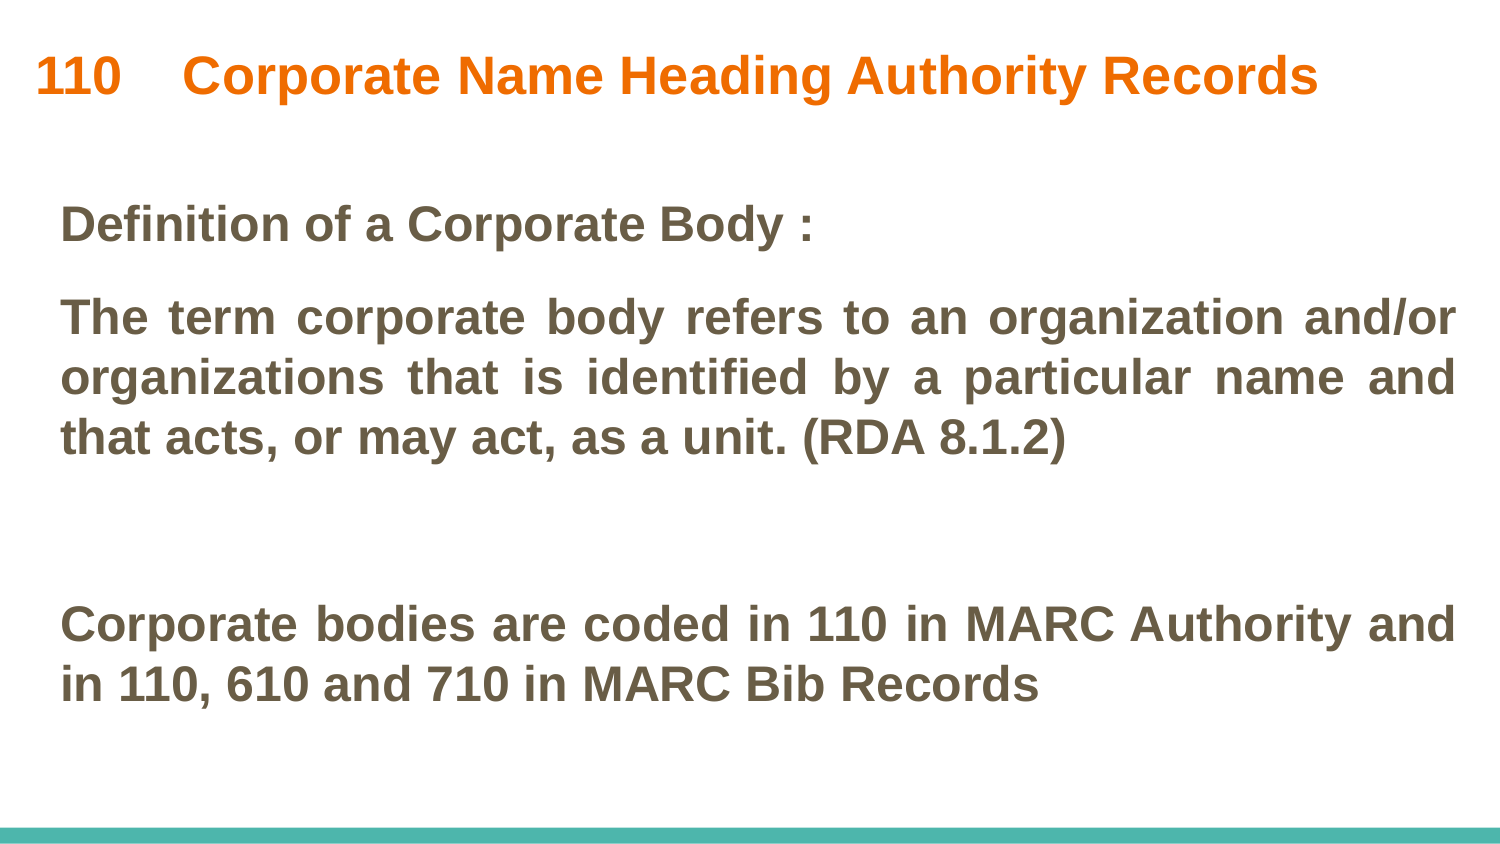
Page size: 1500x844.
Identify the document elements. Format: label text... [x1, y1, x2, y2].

title 110 Corporate Name Heading Authority Records [20, 25, 1418, 142]
list Definition of a Corporate Body : The term corporate body refers to an organization and/or organizations that is identified by a particular name and that acts, or may act, as a unit. (RDA 8.1.2) Corporate bodies are coded in 110 in MARC Authority and in 110, 610 and 710 in MARC Bib Records [44, 176, 1474, 818]
